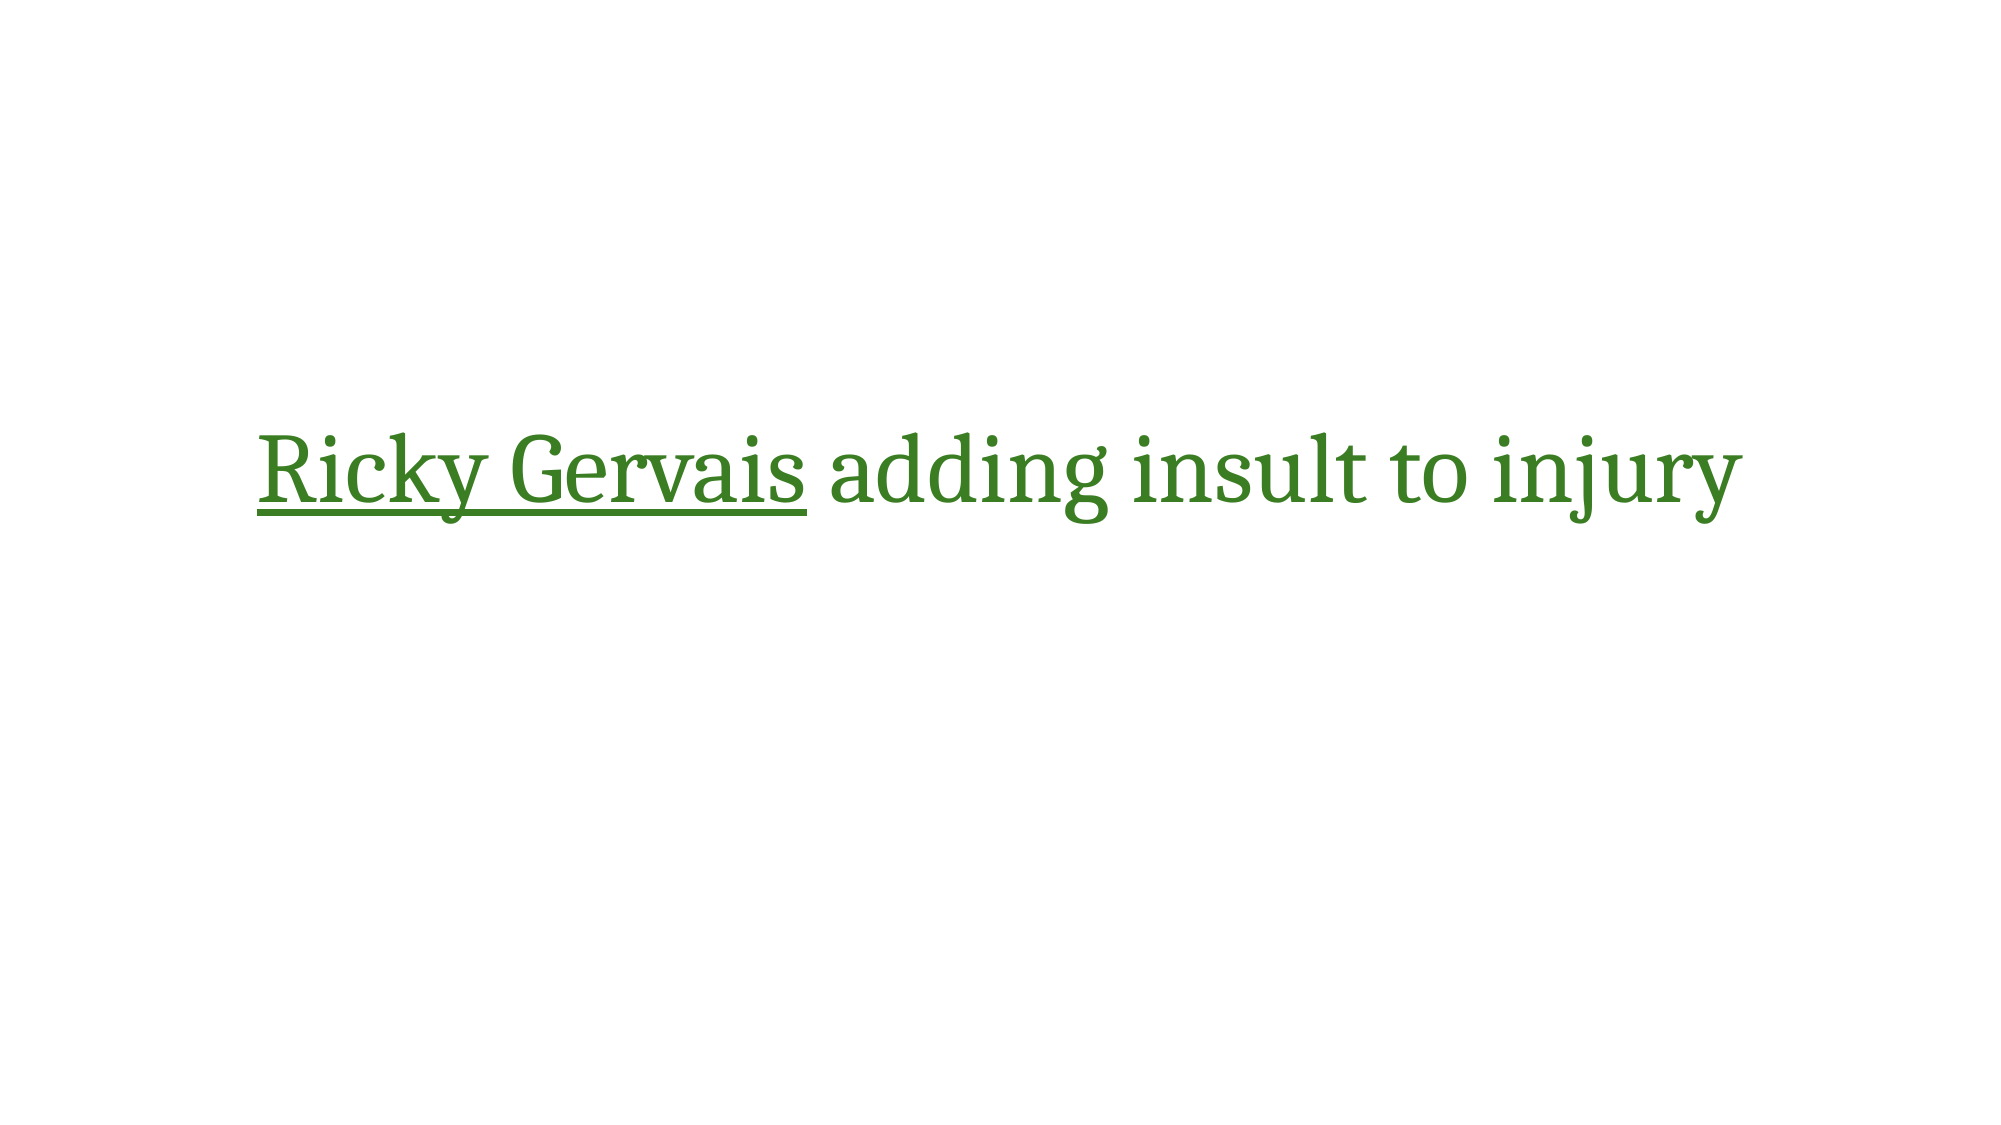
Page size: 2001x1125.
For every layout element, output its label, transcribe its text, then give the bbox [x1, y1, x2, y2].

list Ricky Gervais adding insult to injury [137, 139, 1863, 1014]
